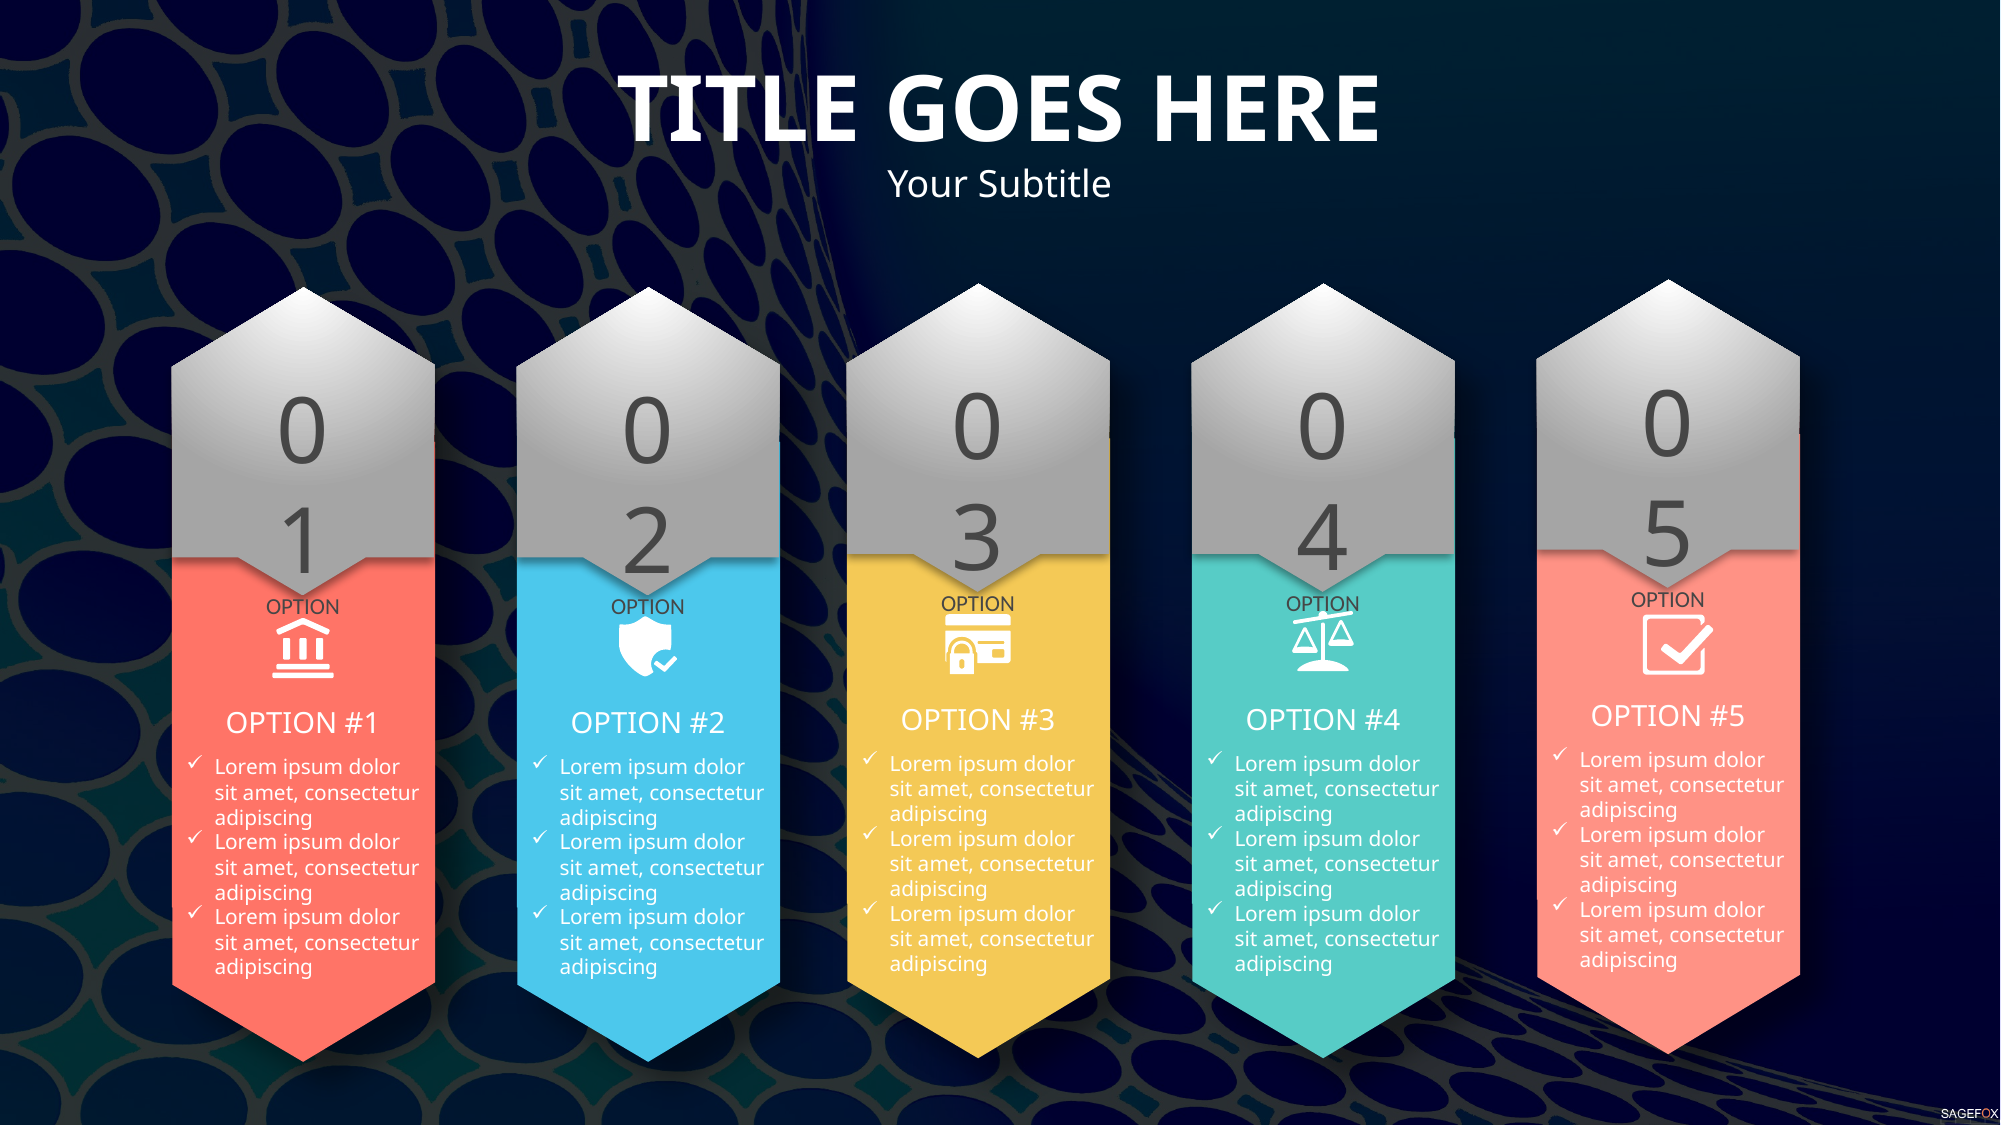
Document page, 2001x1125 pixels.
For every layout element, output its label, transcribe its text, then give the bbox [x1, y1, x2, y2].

text_box [170, 286, 436, 564]
text_box OPTION #5 Lorem ipsum dolor sit amet, consectetur adipiscing Lorem ipsum dolor sit amet, consectetur adipiscing Lorem ipsum dolor sit amet, consectetur adipiscing [1536, 689, 1800, 1004]
text_box 05 OPTION [1611, 359, 1725, 617]
text_box OPTION #4 Lorem ipsum dolor sit amet, consectetur adipiscing Lorem ipsum dolor sit amet, consectetur adipiscing Lorem ipsum dolor sit amet, consectetur adipiscing [1191, 693, 1455, 1008]
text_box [272, 618, 334, 679]
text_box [619, 616, 677, 677]
text_box [561, 1012, 733, 1064]
text_box [890, 1008, 1064, 1060]
text_box 02 OPTION [591, 367, 705, 625]
text_box [1190, 282, 1456, 560]
text_box 01 OPTION [246, 367, 360, 625]
text_box [1535, 278, 1801, 556]
text_box [1535, 560, 1802, 976]
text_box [1642, 614, 1714, 675]
text_box [216, 1012, 388, 1064]
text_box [1292, 611, 1354, 672]
text_box 03 OPTION [921, 363, 1035, 621]
text_box [170, 568, 437, 984]
text_box [1581, 1004, 1754, 1056]
text_box [515, 568, 782, 984]
text_box [845, 282, 1111, 560]
text_box [845, 564, 1112, 981]
text_box [1190, 564, 1457, 981]
text_box OPTION #2 Lorem ipsum dolor sit amet, consectetur adipiscing Lorem ipsum dolor sit amet, consectetur adipiscing Lorem ipsum dolor sit amet, consectetur adipiscing [516, 697, 780, 1012]
text_box 04 OPTION [1266, 363, 1380, 621]
text_box TITLE GOES HERE Your Subtitle [548, 42, 1452, 212]
text_box OPTION #3 Lorem ipsum dolor sit amet, consectetur adipiscing Lorem ipsum dolor sit amet, consectetur adipiscing Lorem ipsum dolor sit amet, consectetur adipiscing [846, 693, 1110, 1008]
text_box [515, 286, 781, 564]
picture [0, 0, 2001, 1125]
text_box [1235, 1008, 1409, 1060]
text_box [945, 614, 1011, 675]
text_box OPTION #1 Lorem ipsum dolor sit amet, consectetur adipiscing Lorem ipsum dolor sit amet, consectetur adipiscing Lorem ipsum dolor sit amet, consectetur adipiscing [171, 697, 435, 1012]
